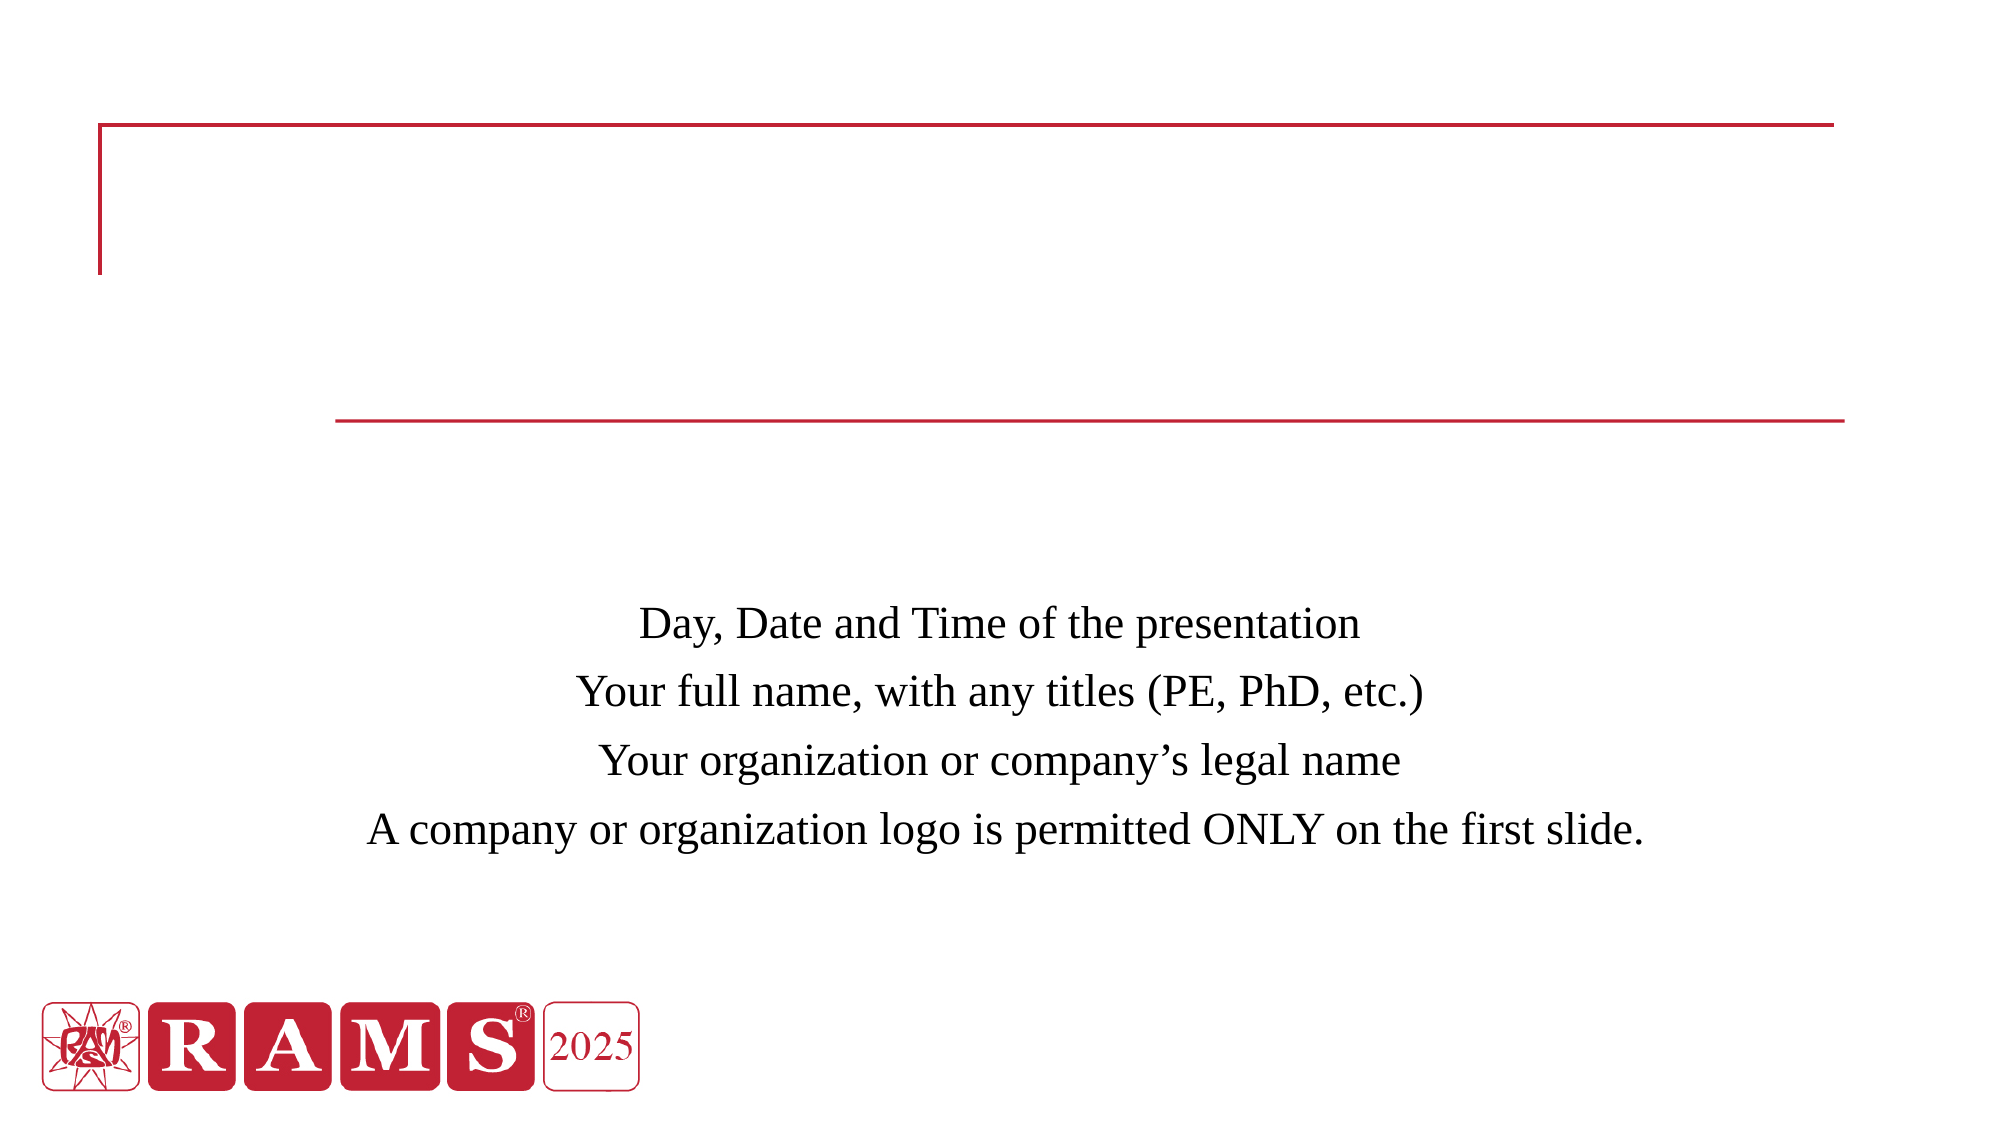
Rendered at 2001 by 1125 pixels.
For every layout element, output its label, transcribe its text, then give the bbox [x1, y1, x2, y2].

subtitle Day, Date and Time of the presentation Your full name, with any titles (PE, PhD, etc.) Your organization or company’s legal name A company or organization logo is permitted ONLY on the first slide. [249, 590, 1750, 863]
picture [38, 990, 643, 1102]
